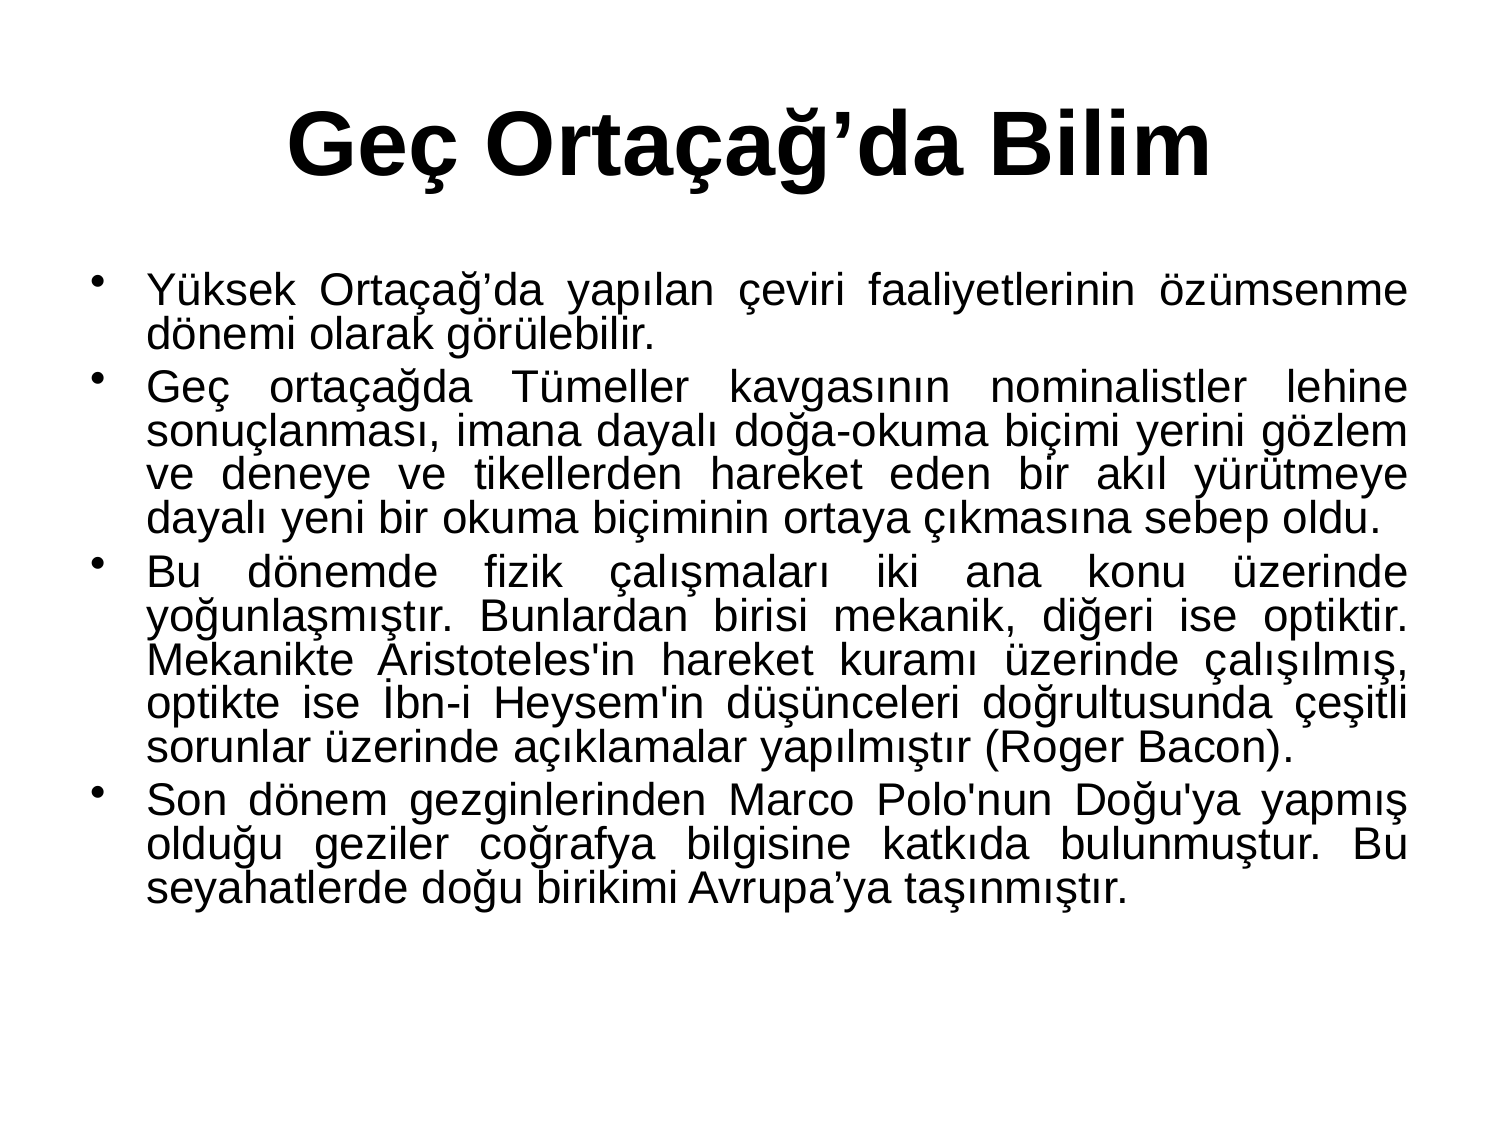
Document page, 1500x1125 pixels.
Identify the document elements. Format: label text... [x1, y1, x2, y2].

title Geç Ortaçağ’da Bilim [74, 44, 1426, 233]
list Yüksek Ortaçağ’da yapılan çeviri faaliyetlerinin özümsenme dönemi olarak görülebilir. Geç ortaçağda Tümeller kavgasının nominalistler lehine sonuçlanması, imana dayalı doğa-okuma biçimi yerini gözlem ve deneye ve tikellerden hareket eden bir akıl yürütmeye dayalı yeni bir okuma biçiminin ortaya çıkmasına sebep oldu. Bu dönemde fizik çalışmaları iki ana konu üzerinde yoğunlaşmıştır. Bunlardan birisi mekanik, diğeri ise optiktir. Mekanikte Aristoteles'in hareket kuramı üzerinde çalışılmış, optikte ise İbn-i Heysem'in düşünceleri doğrultusunda çeşitli sorunlar üzerinde açıklamalar yapılmıştır (Roger Bacon). Son dönem gezginlerinden Marco Polo'nun Doğu'ya yapmış olduğu geziler coğrafya bilgisine katkıda bulunmuştur. Bu seyahatlerde doğu birikimi Avrupa’ya taşınmıştır. [74, 262, 1426, 1006]
